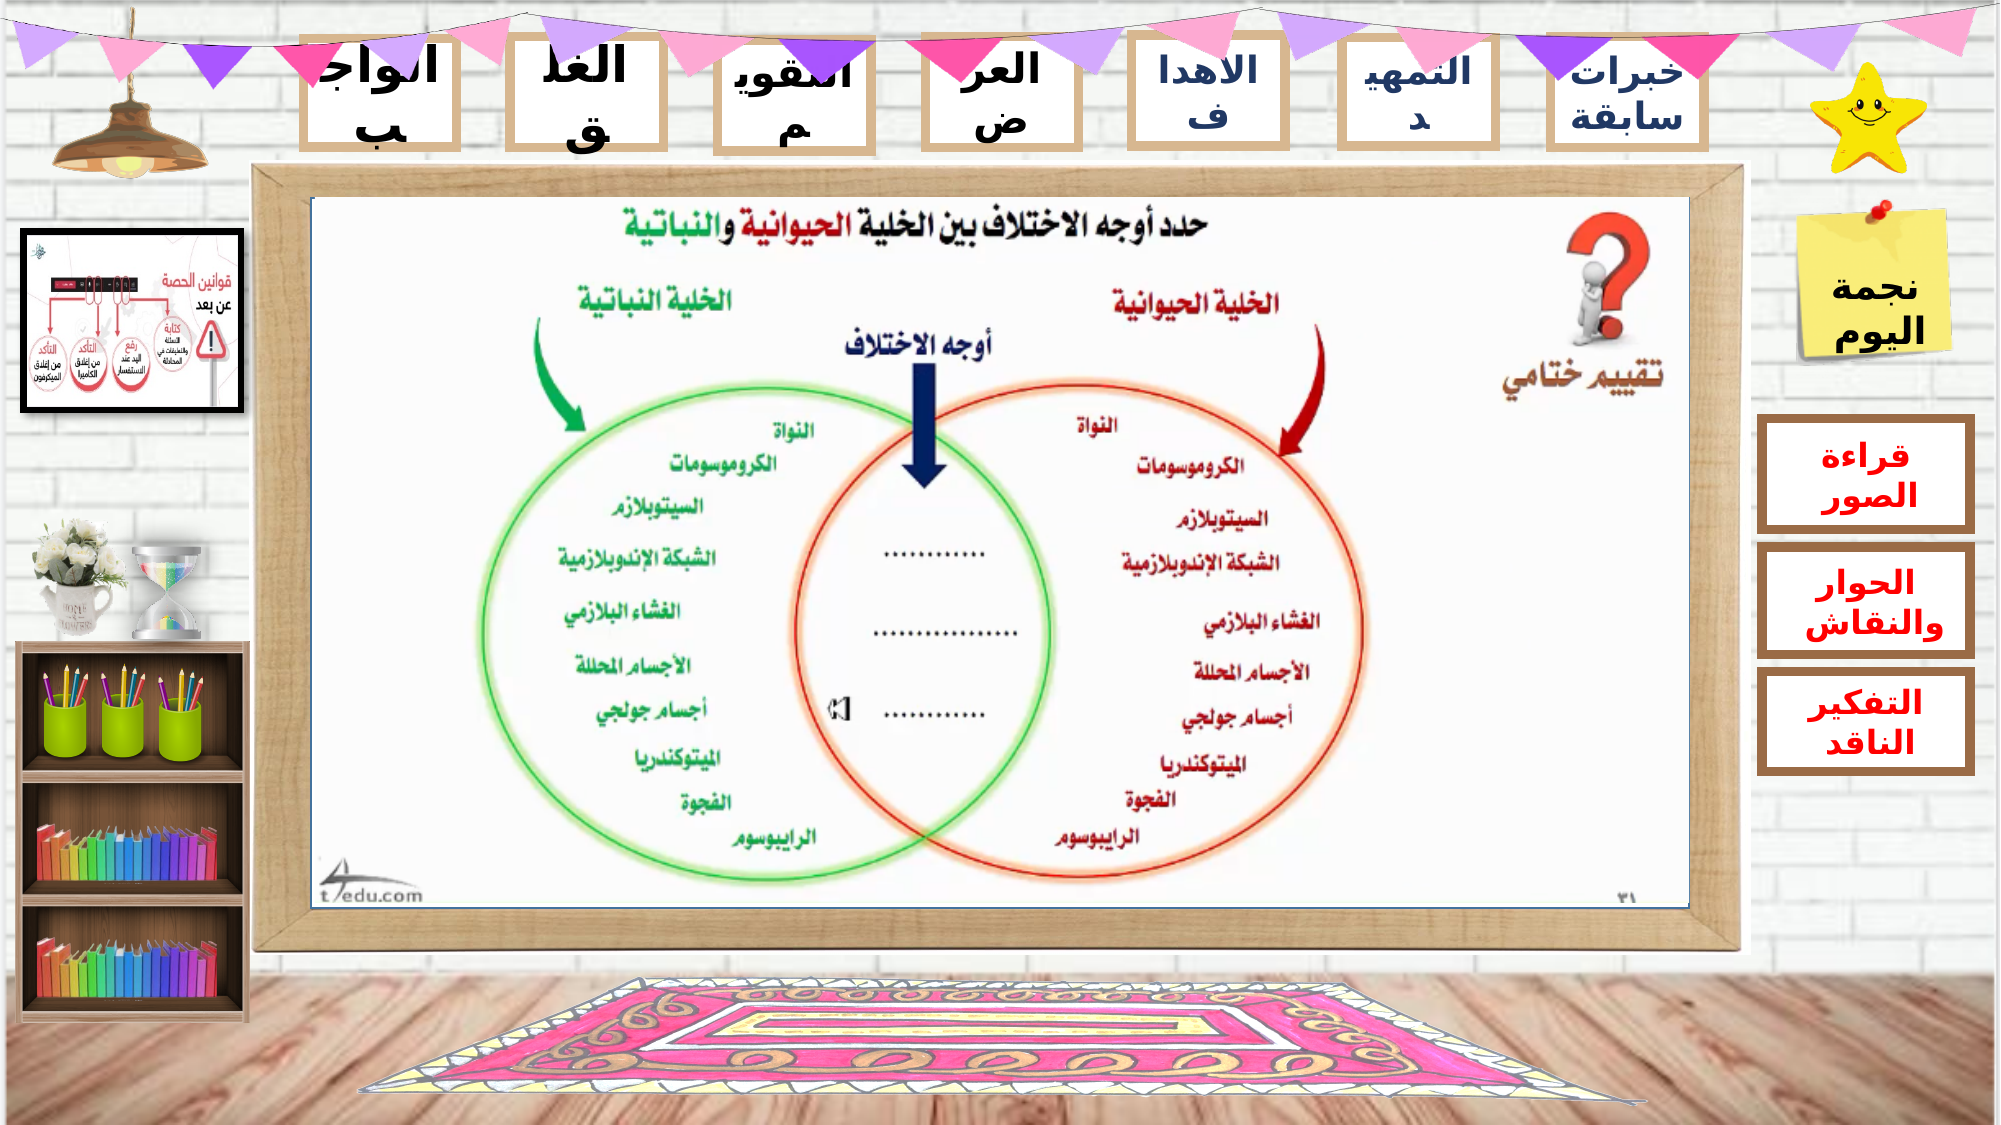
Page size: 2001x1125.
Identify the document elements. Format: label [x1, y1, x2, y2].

text_box [1762, 418, 1971, 772]
picture [0, 0, 2000, 1125]
